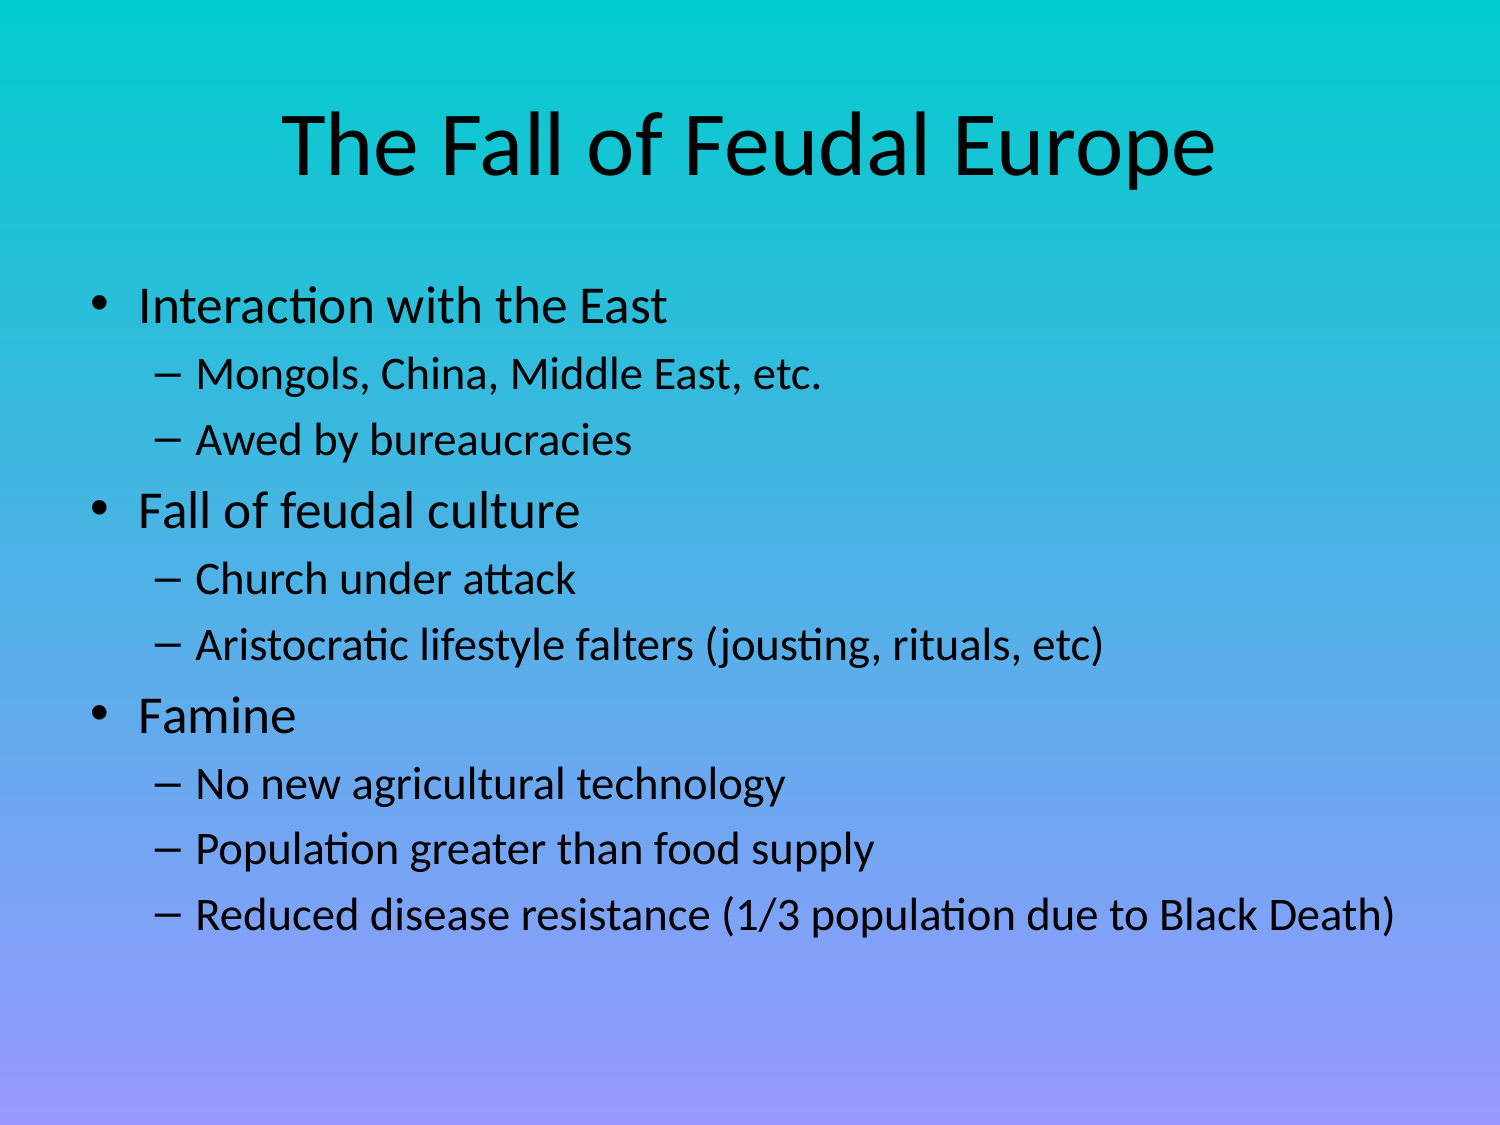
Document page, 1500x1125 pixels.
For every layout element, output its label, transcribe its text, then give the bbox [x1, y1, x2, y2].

list Interaction with the East Mongols, China, Middle East, etc. Awed by bureaucracies Fall of feudal culture Church under attack Aristocratic lifestyle falters (jousting, rituals, etc) Famine No new agricultural technology Population greater than food supply Reduced disease resistance (1/3 population due to Black Death) [75, 262, 1425, 1005]
title The Fall of Feudal Europe [75, 45, 1425, 233]
